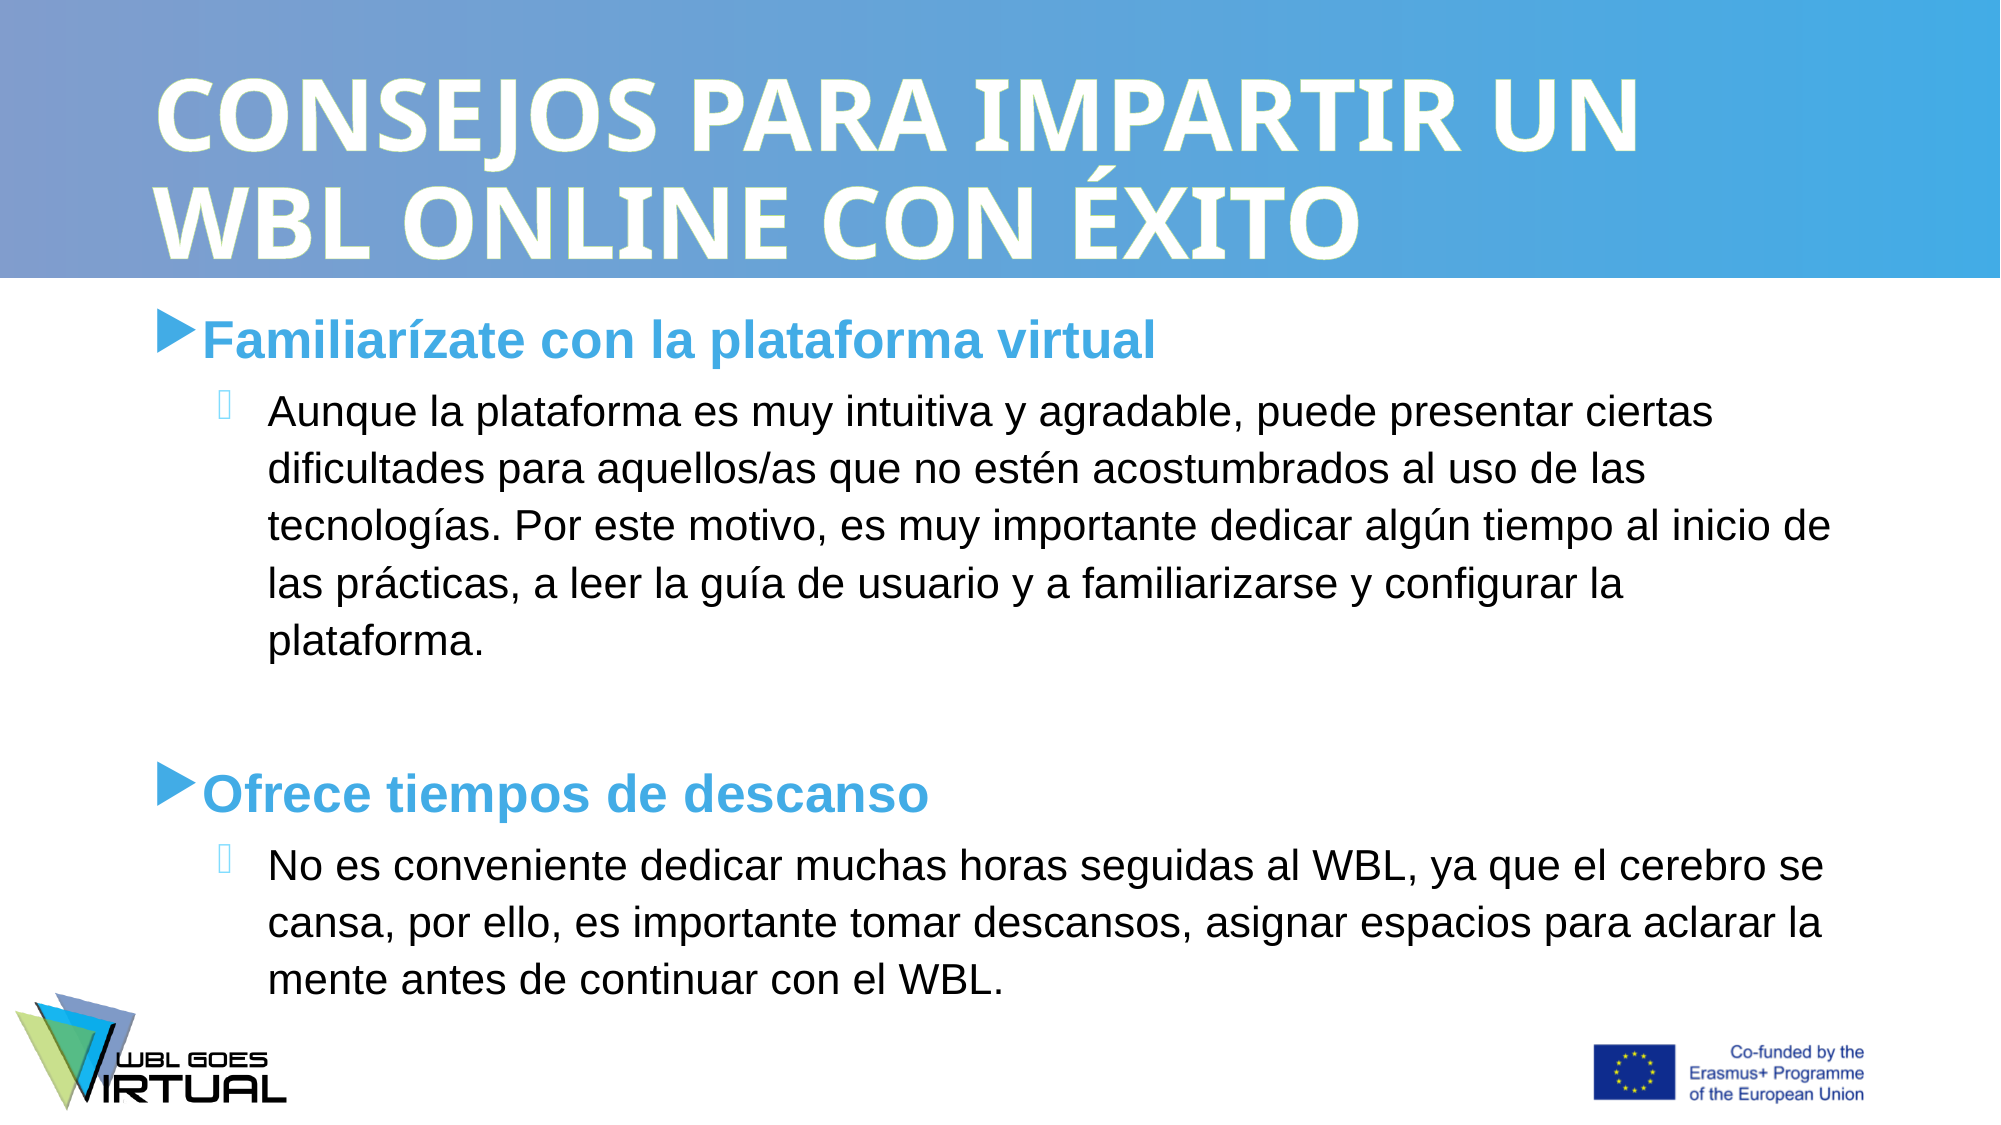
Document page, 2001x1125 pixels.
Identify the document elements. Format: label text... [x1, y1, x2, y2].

picture [11, 990, 291, 1115]
title CONSEJOS PARA IMPARTIR UN WBL ONLINE CON ÉXITO [137, 47, 1863, 297]
text_box Familiarízate con la plataforma virtual Aunque la plataforma es muy intuitiva y agradable, puede presentar ciertas dificultades para aquellos/as que no estén acostumbrados al uso de las tecnologías. Por este motivo, es muy importante dedicar algún tiempo al inicio de las prácticas, a leer la guía de usuario y a familiarizarse y configurar la plataforma. Ofrece tiempos de descanso No es conveniente dedicar muchas horas seguidas al WBL, ya que el cerebro se cansa, por ello, es importante tomar descansos, asignar espacios para aclarar la mente antes de continuar con el WBL. [137, 297, 1863, 1012]
picture [1577, 1029, 1878, 1116]
